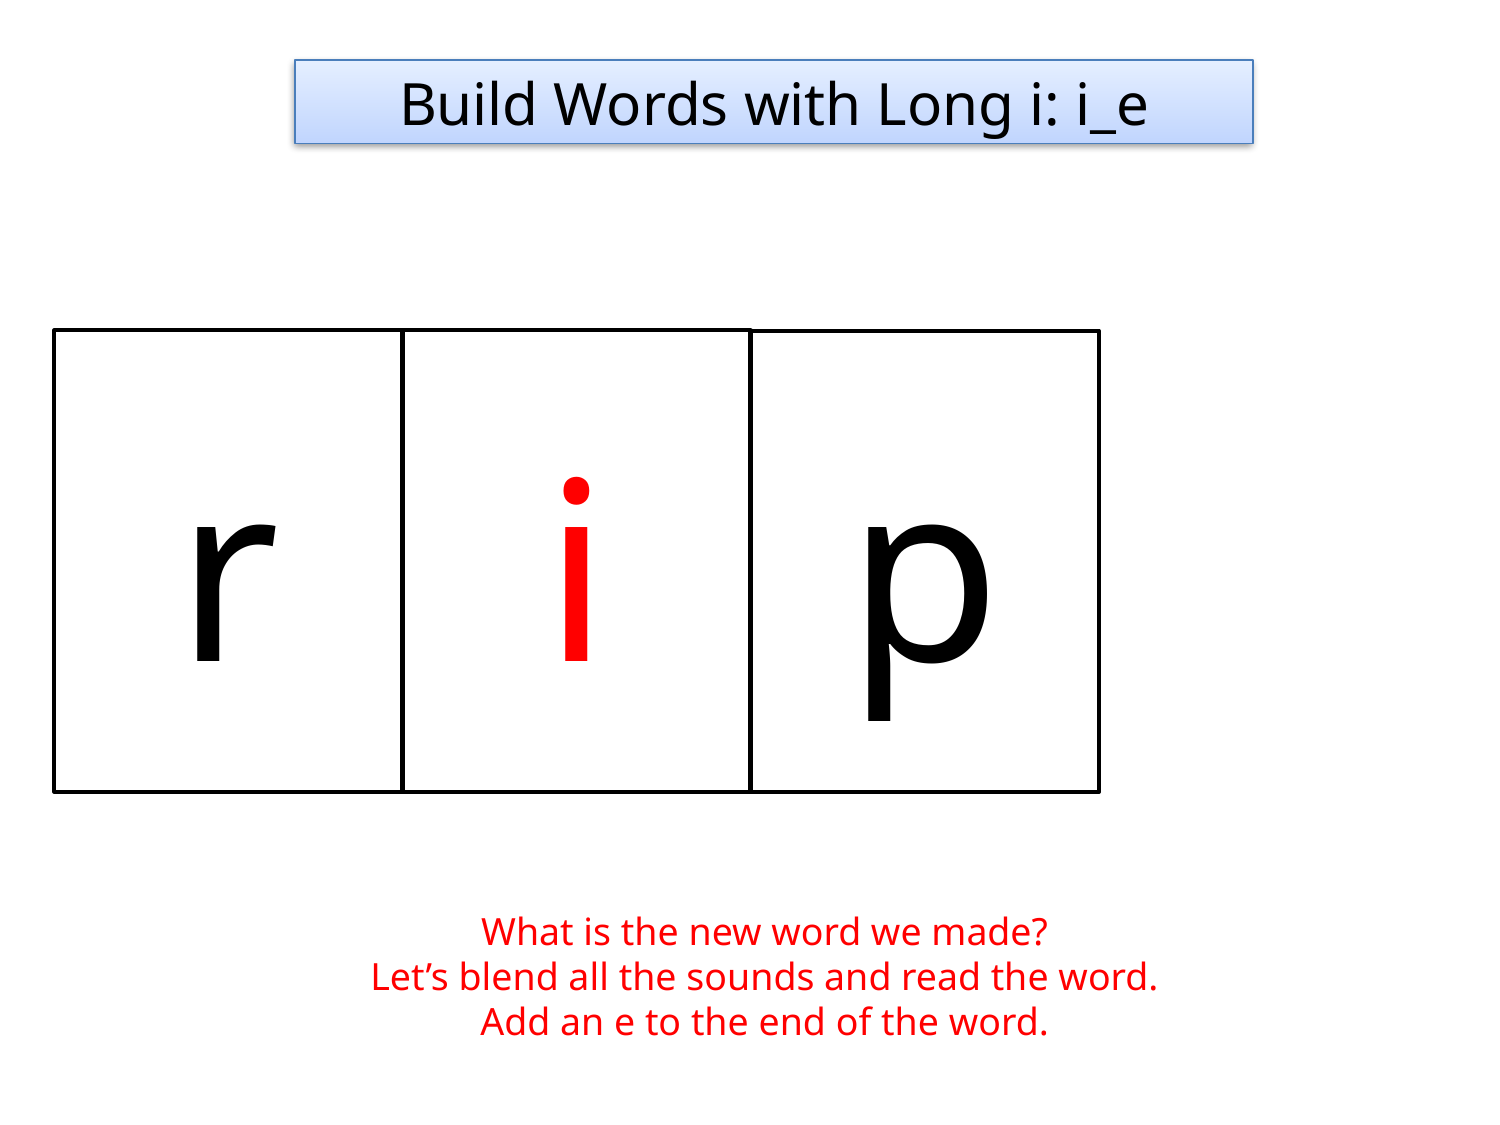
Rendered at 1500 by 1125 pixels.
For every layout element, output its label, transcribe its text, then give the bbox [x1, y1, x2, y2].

text_box r [52, 328, 400, 794]
text_box What is the new word we made? Let’s blend all the sounds and read the word. Add an e to the end of the word. [241, 900, 1288, 1051]
text_box Build Words with Long i: i_e [294, 59, 1254, 144]
text_box i [400, 328, 753, 794]
text_box p [749, 329, 1101, 794]
